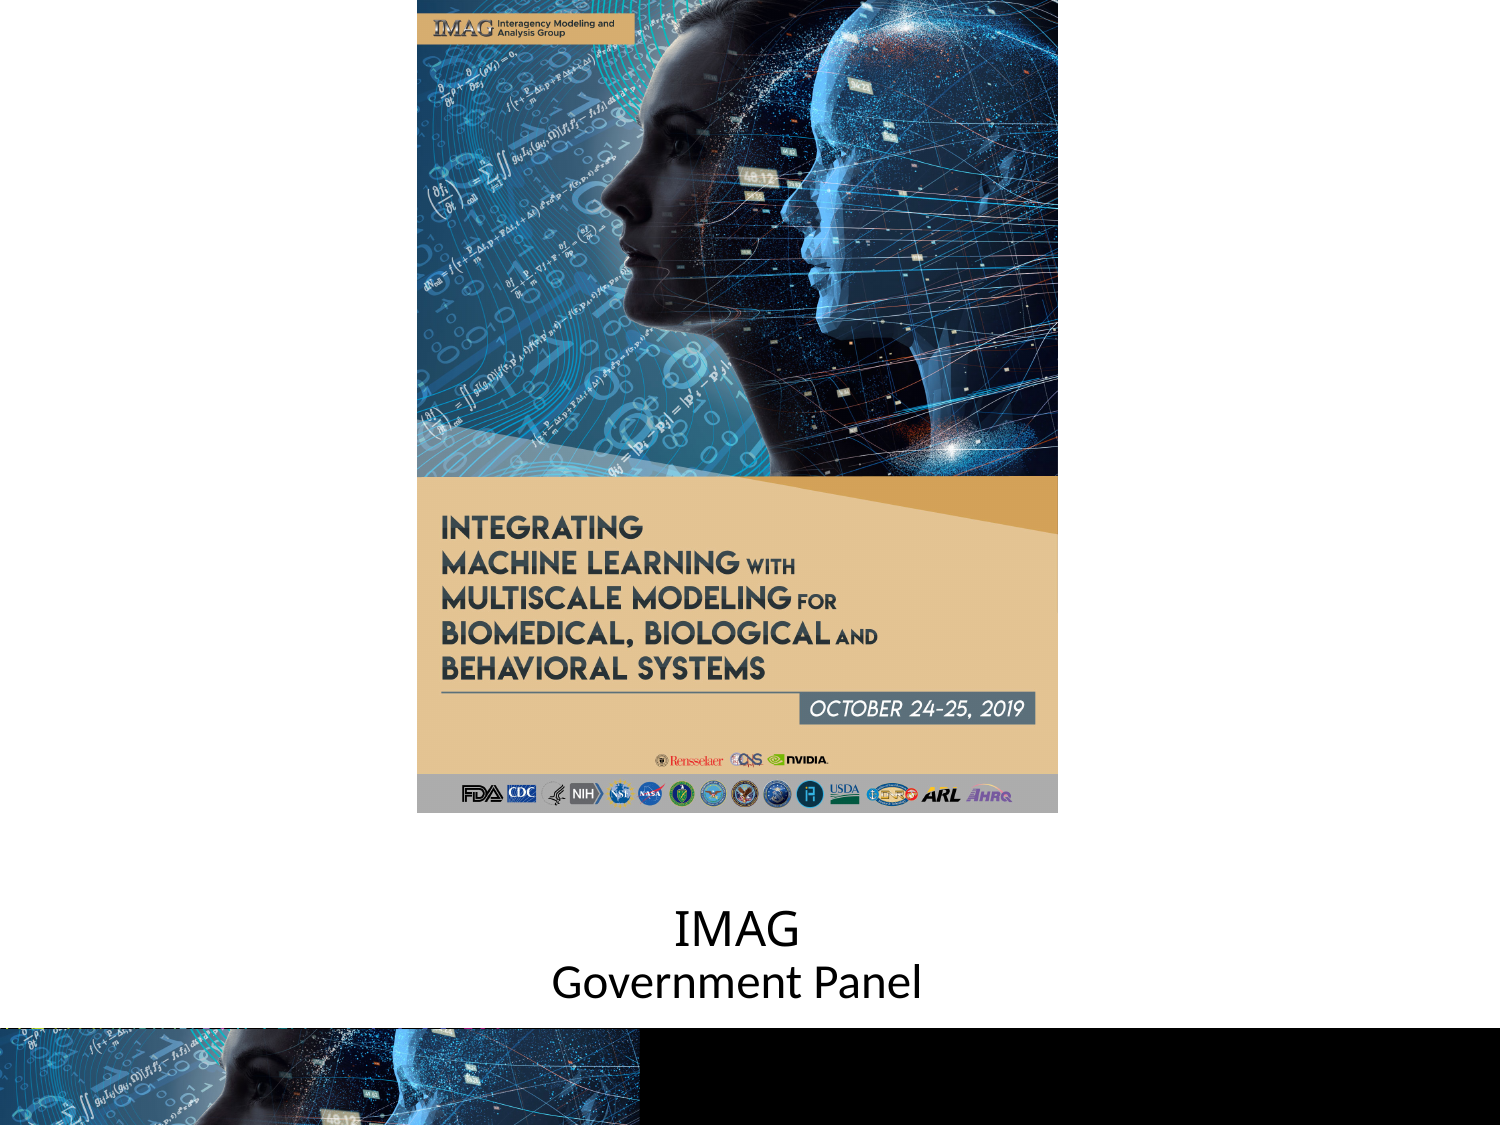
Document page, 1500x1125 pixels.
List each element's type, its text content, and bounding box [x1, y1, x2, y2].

picture [0, 1028, 1500, 1125]
subtitle Government Panel [174, 948, 1300, 1017]
title IMAG [99, 896, 1375, 965]
picture [417, 0, 1058, 813]
